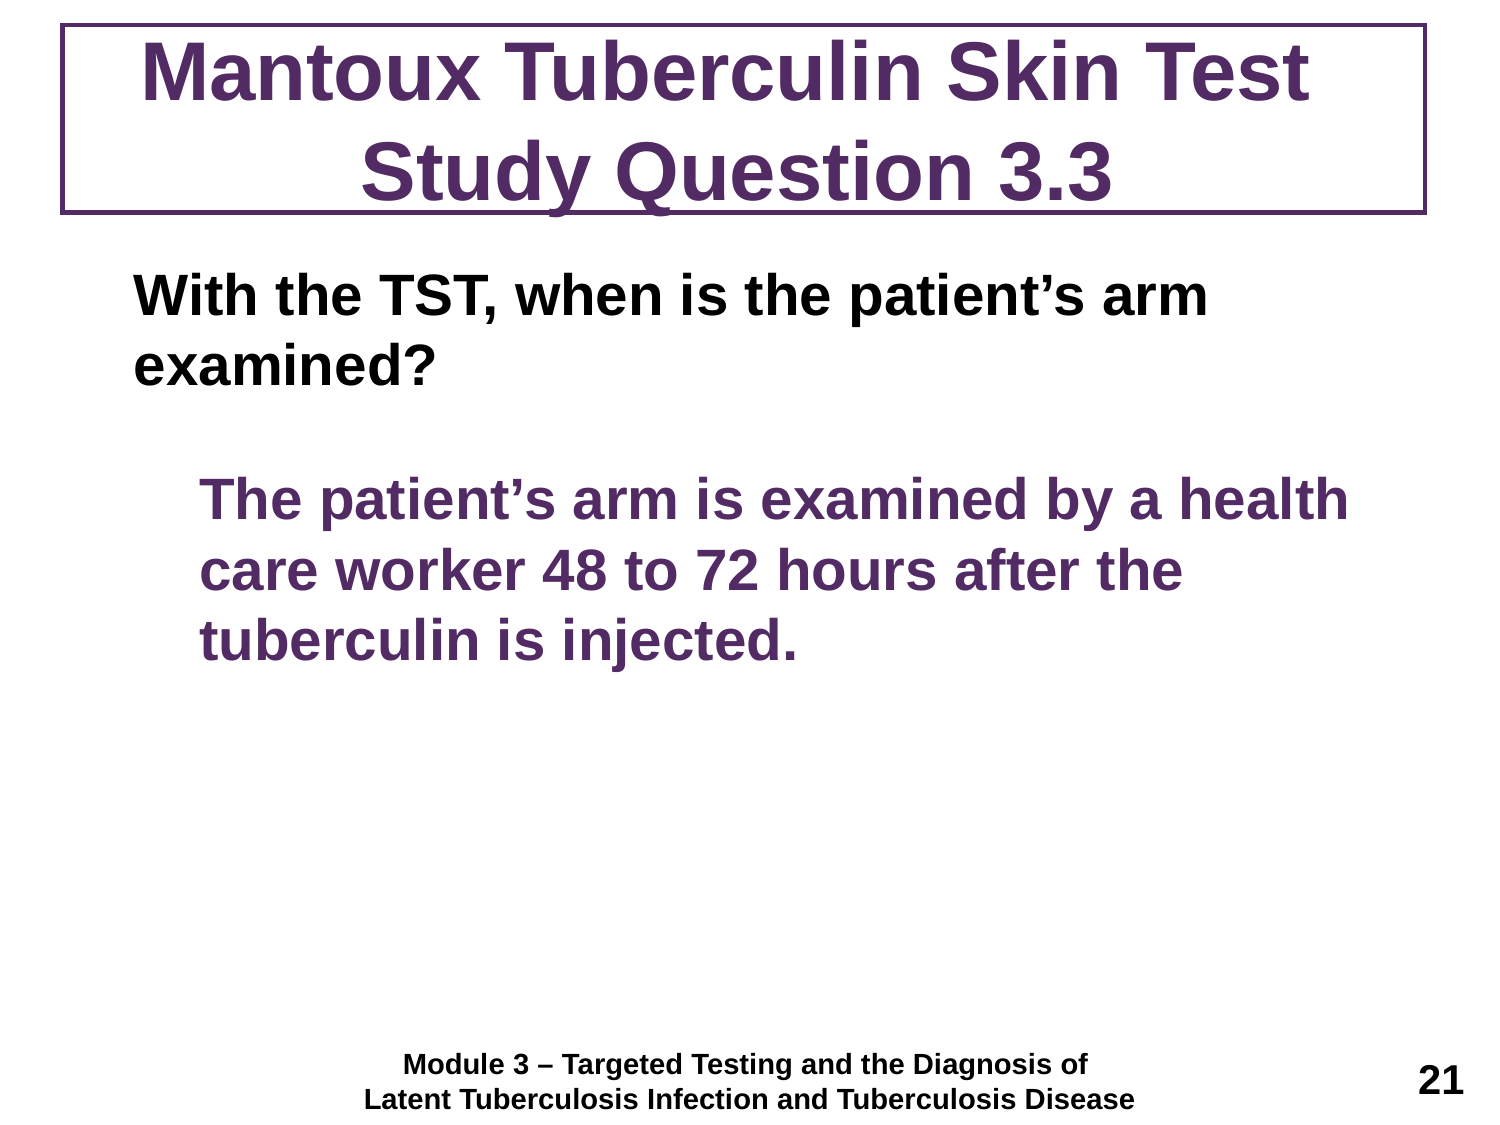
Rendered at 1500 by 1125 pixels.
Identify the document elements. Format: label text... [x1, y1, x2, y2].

footer Module 3 – Targeted Testing and the Diagnosis of Latent Tuberculosis Infection and Tuberculosis Disease [37, 1037, 1463, 1116]
text_box [62, 24, 1425, 213]
list With the TST, when is the patient’s arm examined? The patient’s arm is examined by a health care worker 48 to 72 hours after the tuberculin is injected. [62, 249, 1413, 1043]
slide_number 21 [1129, 1045, 1480, 1124]
title Mantoux Tuberculin Skin Test Study Question 3.3 [62, 213, 1413, 225]
